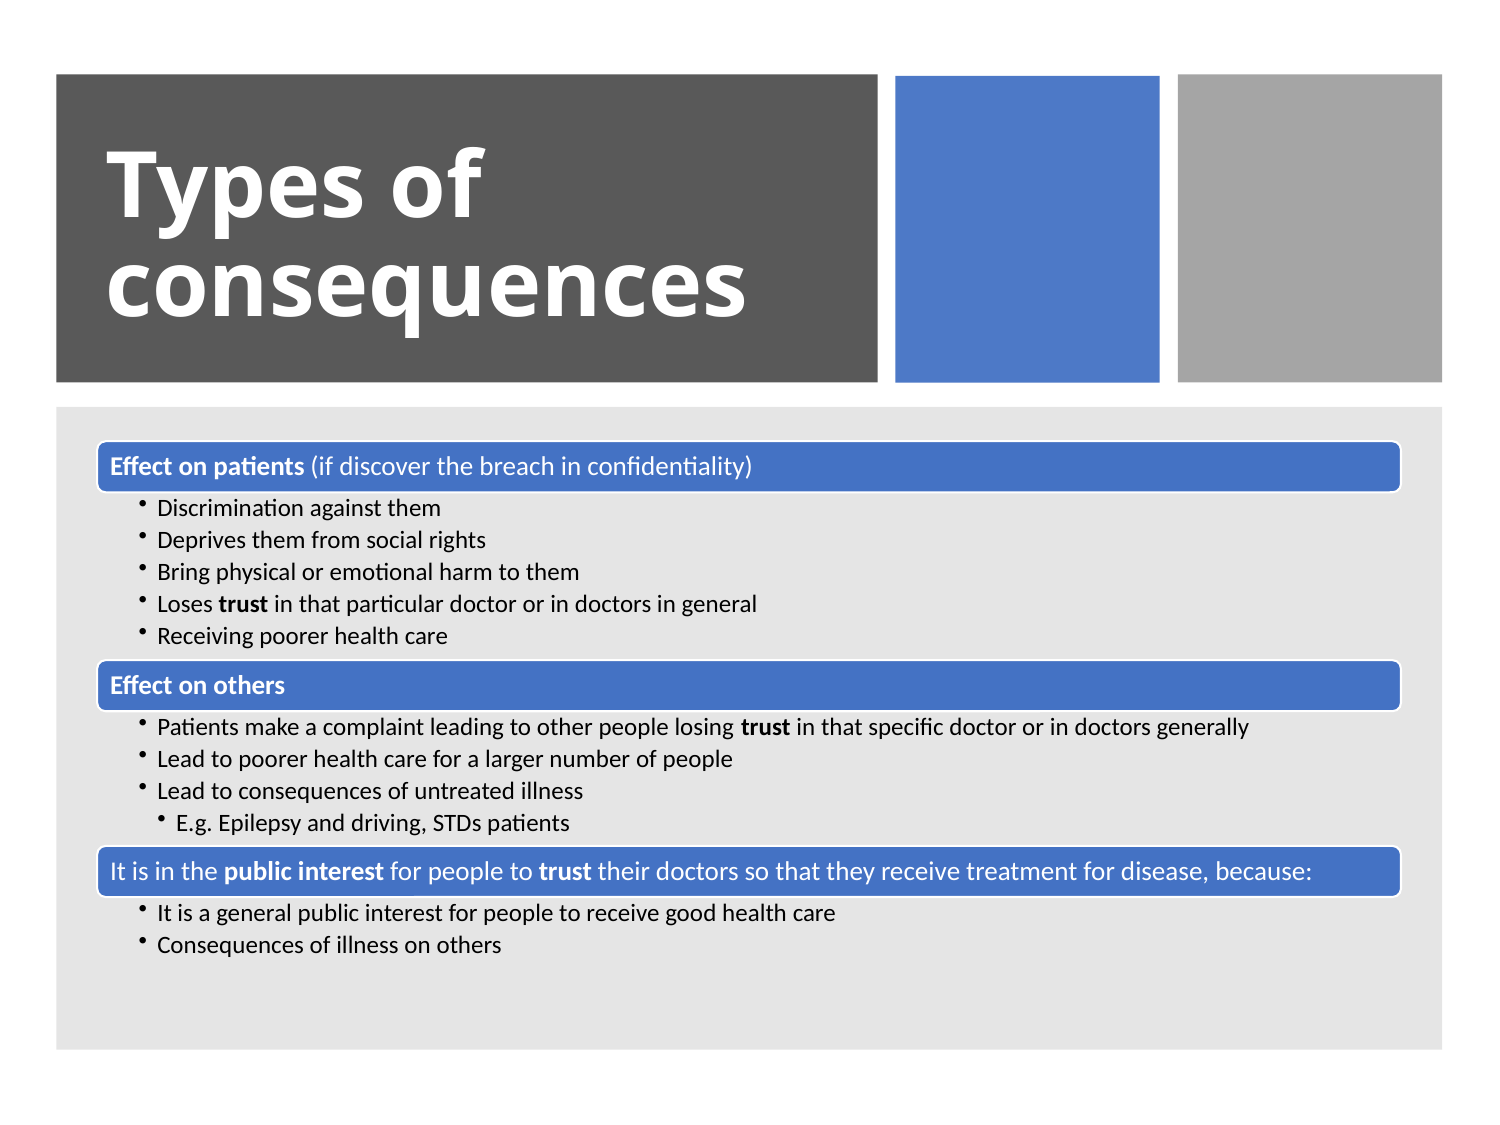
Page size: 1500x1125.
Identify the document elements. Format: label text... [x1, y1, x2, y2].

title Types of consequences [90, 120, 840, 354]
text_box [55, 406, 1443, 1051]
text_box [55, 73, 879, 383]
text_box [894, 75, 1161, 384]
text_box [1177, 73, 1443, 383]
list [97, 406, 1401, 998]
